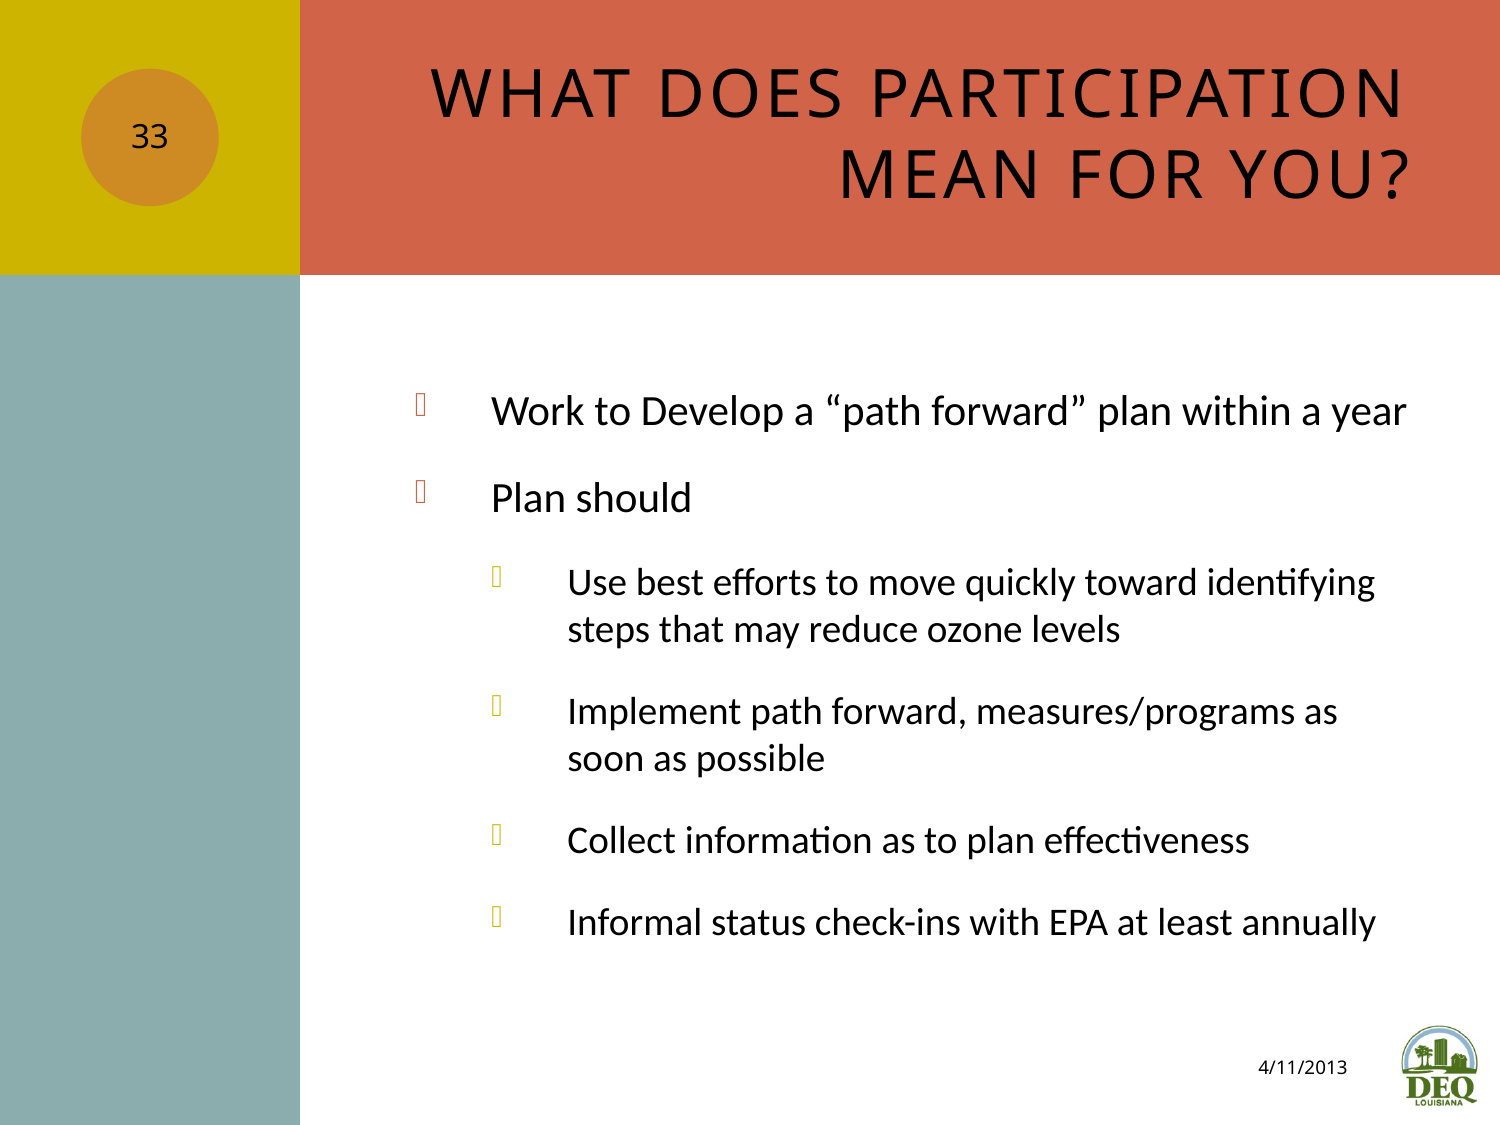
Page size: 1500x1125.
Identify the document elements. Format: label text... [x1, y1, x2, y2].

slide_number 33 [87, 87, 213, 188]
picture [1400, 1024, 1480, 1108]
title What Does Participation Mean for You? [399, 37, 1425, 225]
list Work to Develop a “path forward” plan within a year Plan should Use best efforts to move quickly toward identifying steps that may reduce ozone levels Implement path forward, measures/programs as soon as possible Collect information as to plan effectiveness Informal status check-ins with EPA at least annually [399, 375, 1425, 1005]
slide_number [1012, 1037, 1363, 1098]
